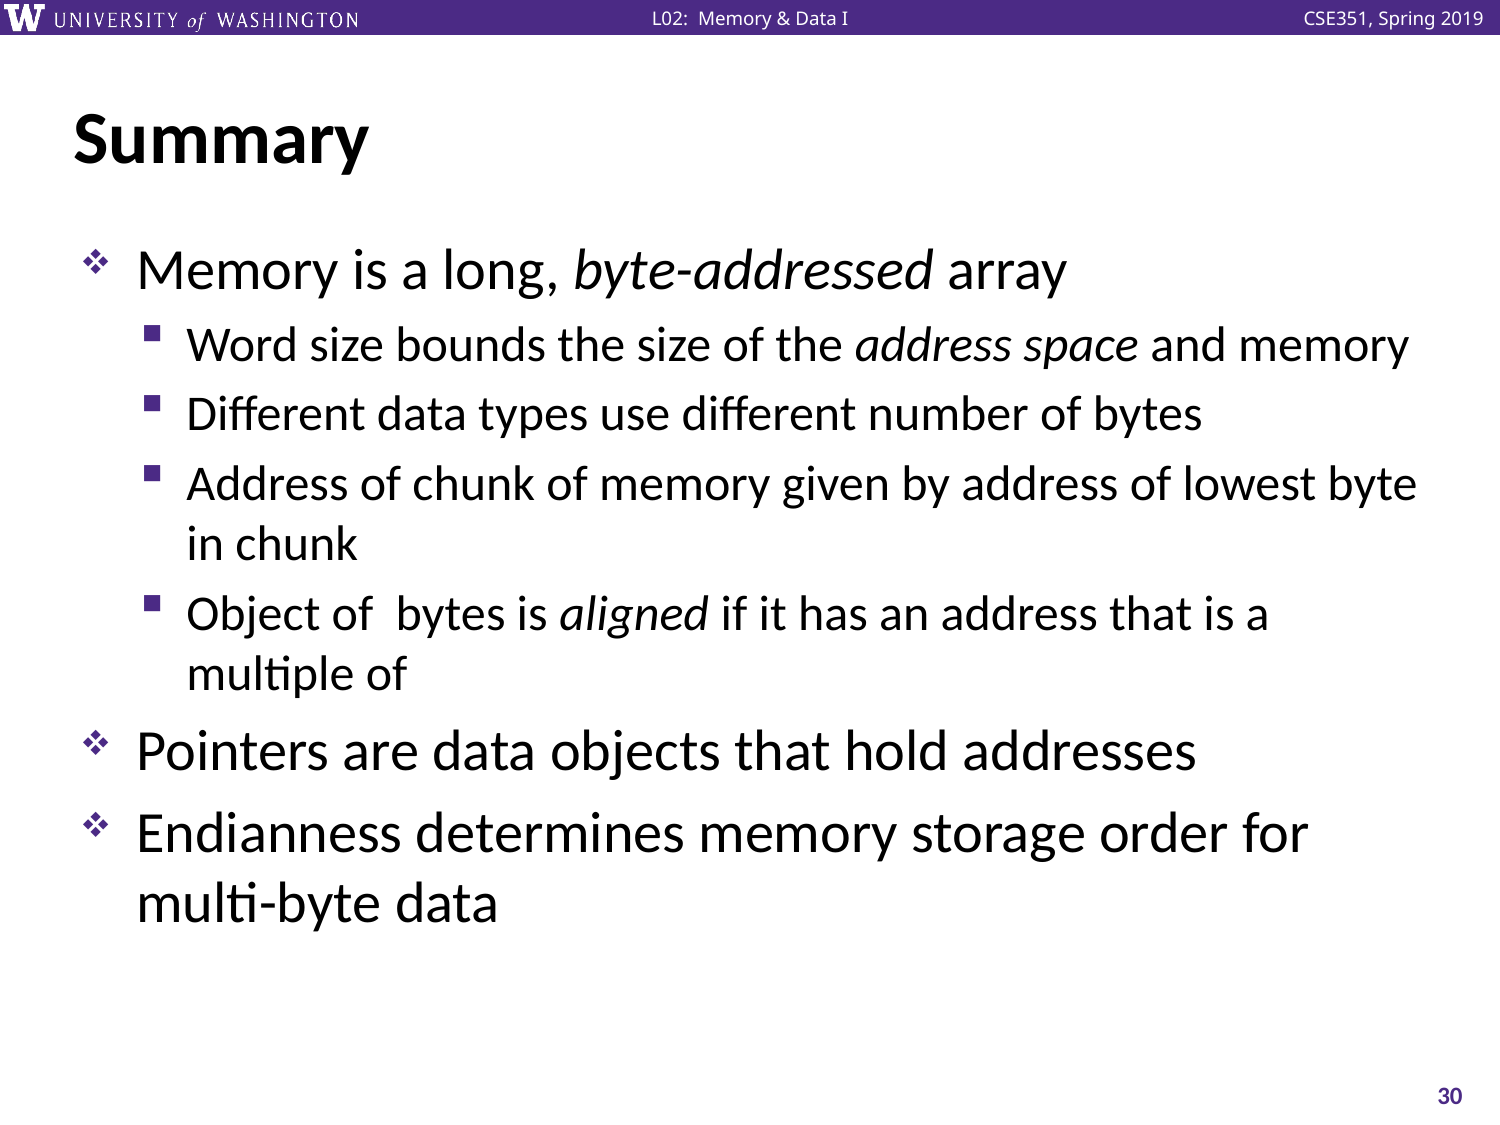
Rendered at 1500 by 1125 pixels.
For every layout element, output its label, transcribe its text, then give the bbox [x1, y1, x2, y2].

title Summary [58, 71, 1438, 197]
slide_number 30 [1400, 1065, 1500, 1125]
picture [4, 4, 358, 32]
